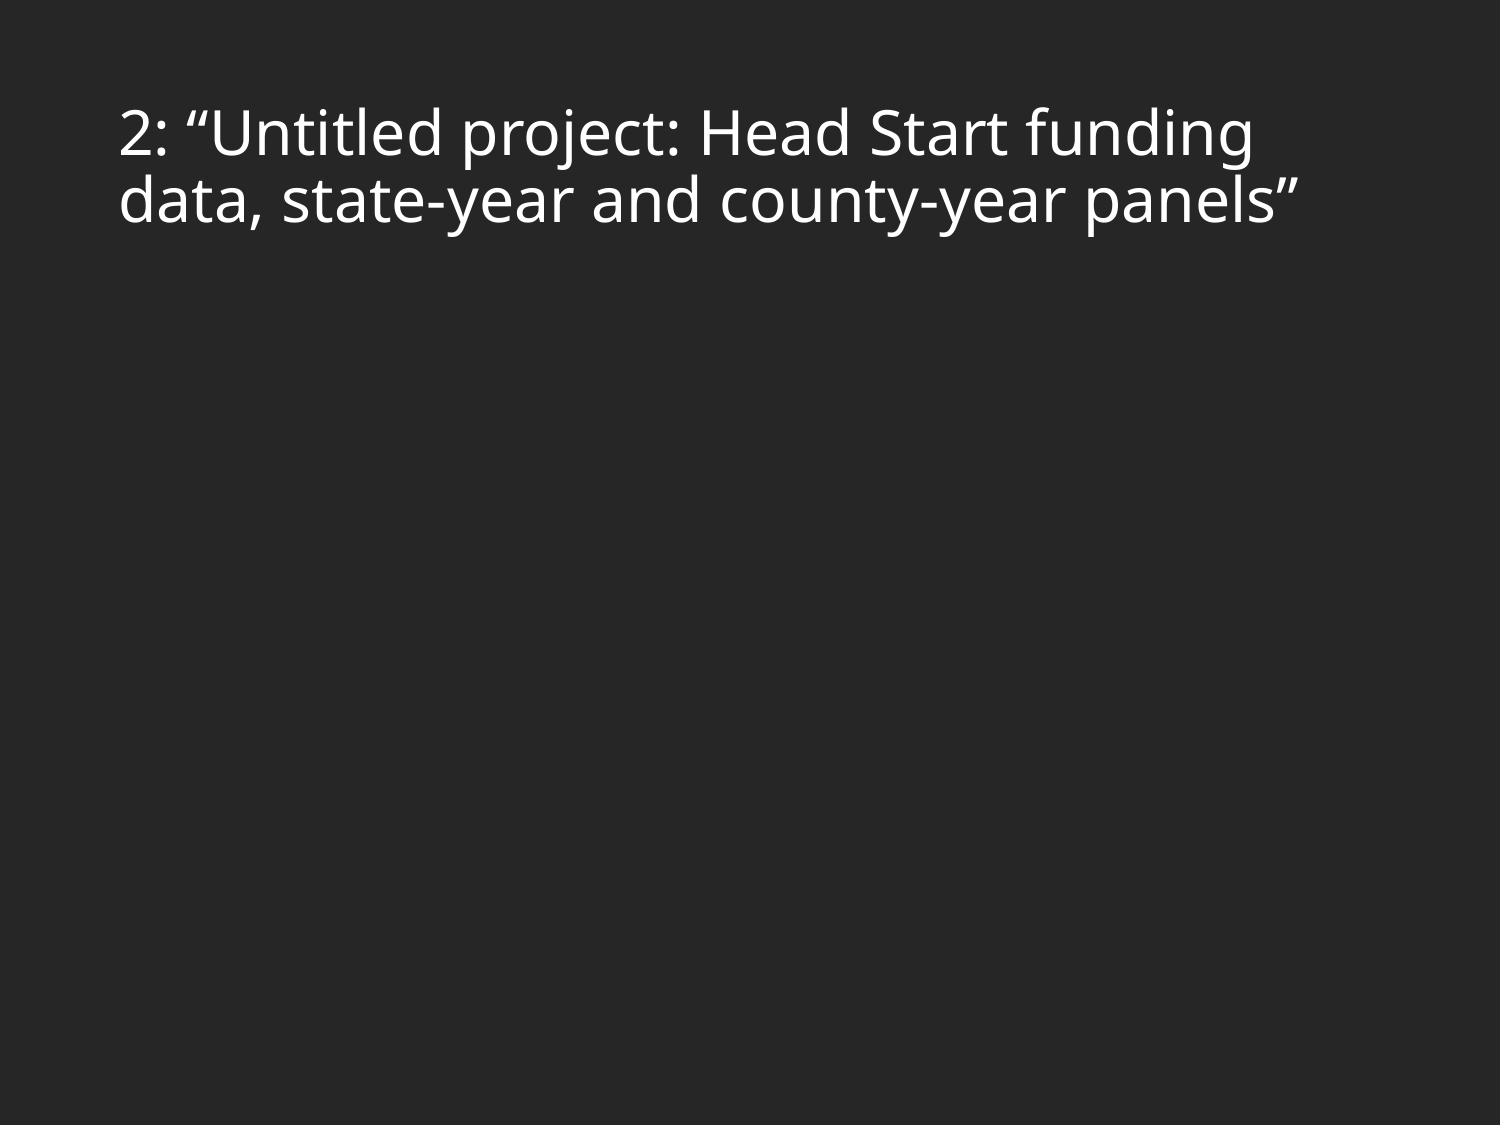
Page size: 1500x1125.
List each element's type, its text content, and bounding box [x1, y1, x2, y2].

title 2: “Untitled project: Head Start funding data, state-year and county-year panels” [103, 59, 1397, 278]
